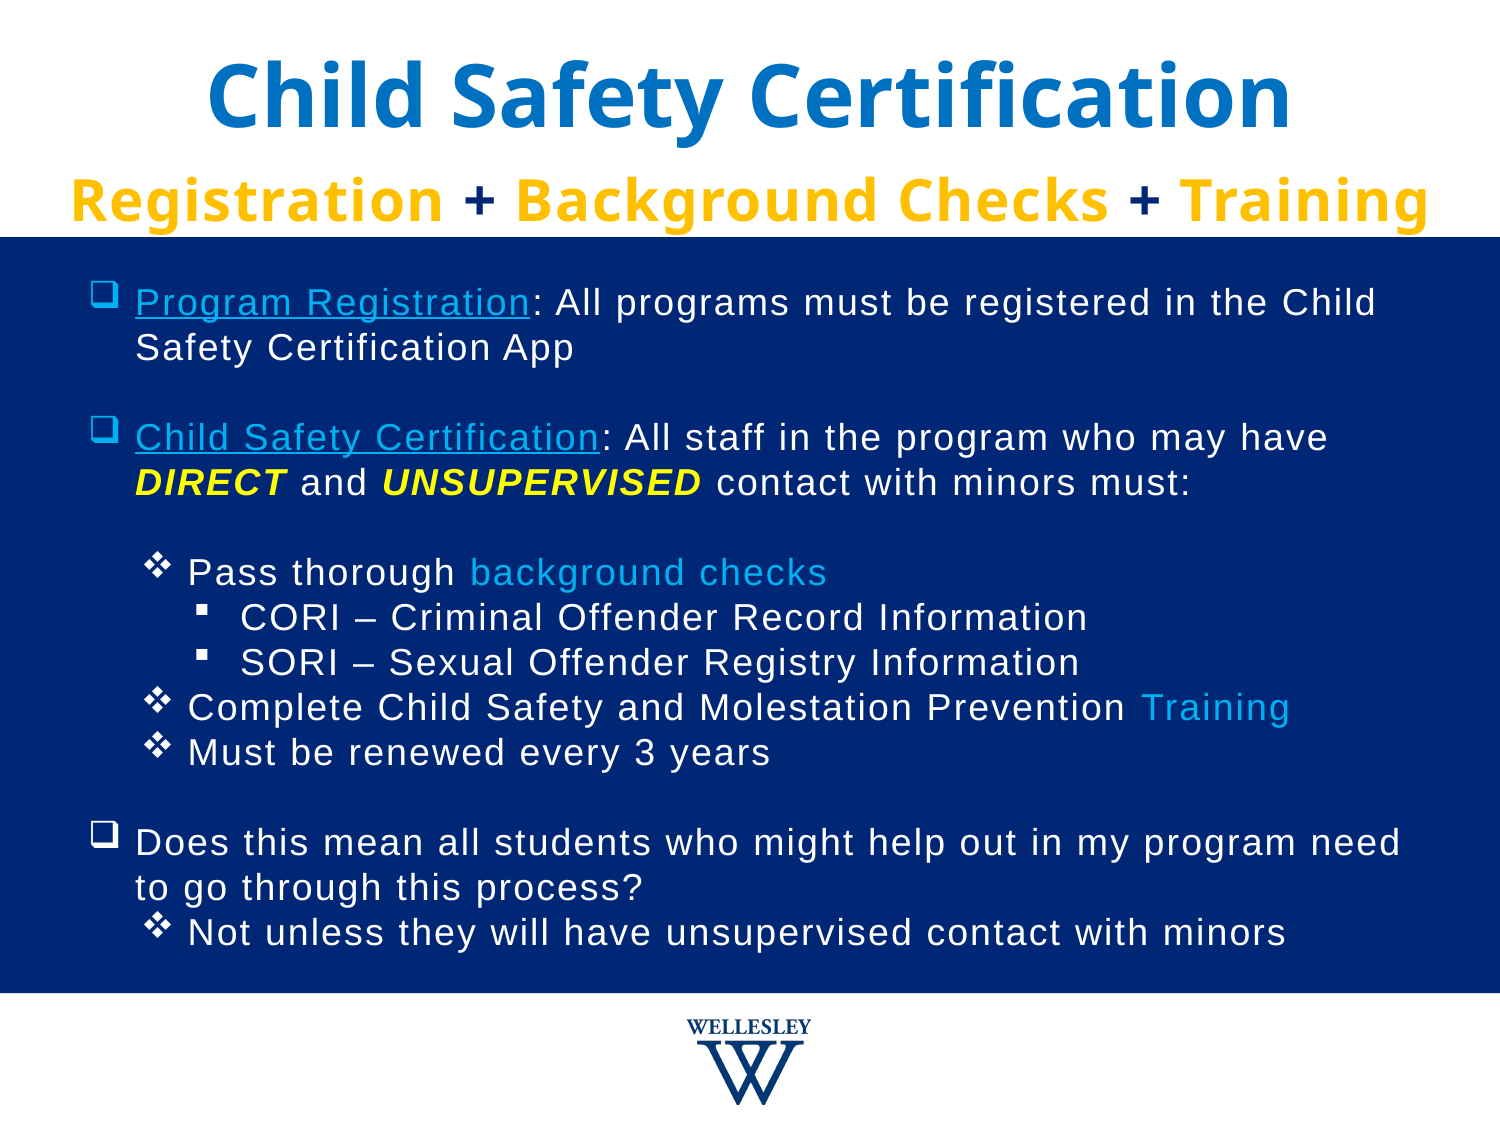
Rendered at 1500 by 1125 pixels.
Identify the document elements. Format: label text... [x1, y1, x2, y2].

text_box Program Registration: All programs must be registered in the Child Safety Certification App Child Safety Certification: All staff in the program who may have DIRECT and UNSUPERVISED contact with minors must: Pass thorough background checks CORI – Criminal Offender Record Information SORI – Sexual Offender Registry Information Complete Child Safety and Molestation Prevention Training Must be renewed every 3 years Does this mean all students who might help out in my program need to go through this process? Not unless they will have unsupervised contact with minors [77, 272, 1423, 958]
text_box Child Safety Certification [0, 35, 1500, 151]
text_box [0, 237, 1500, 994]
title Registration + Background Checks + Training [0, 158, 1500, 220]
